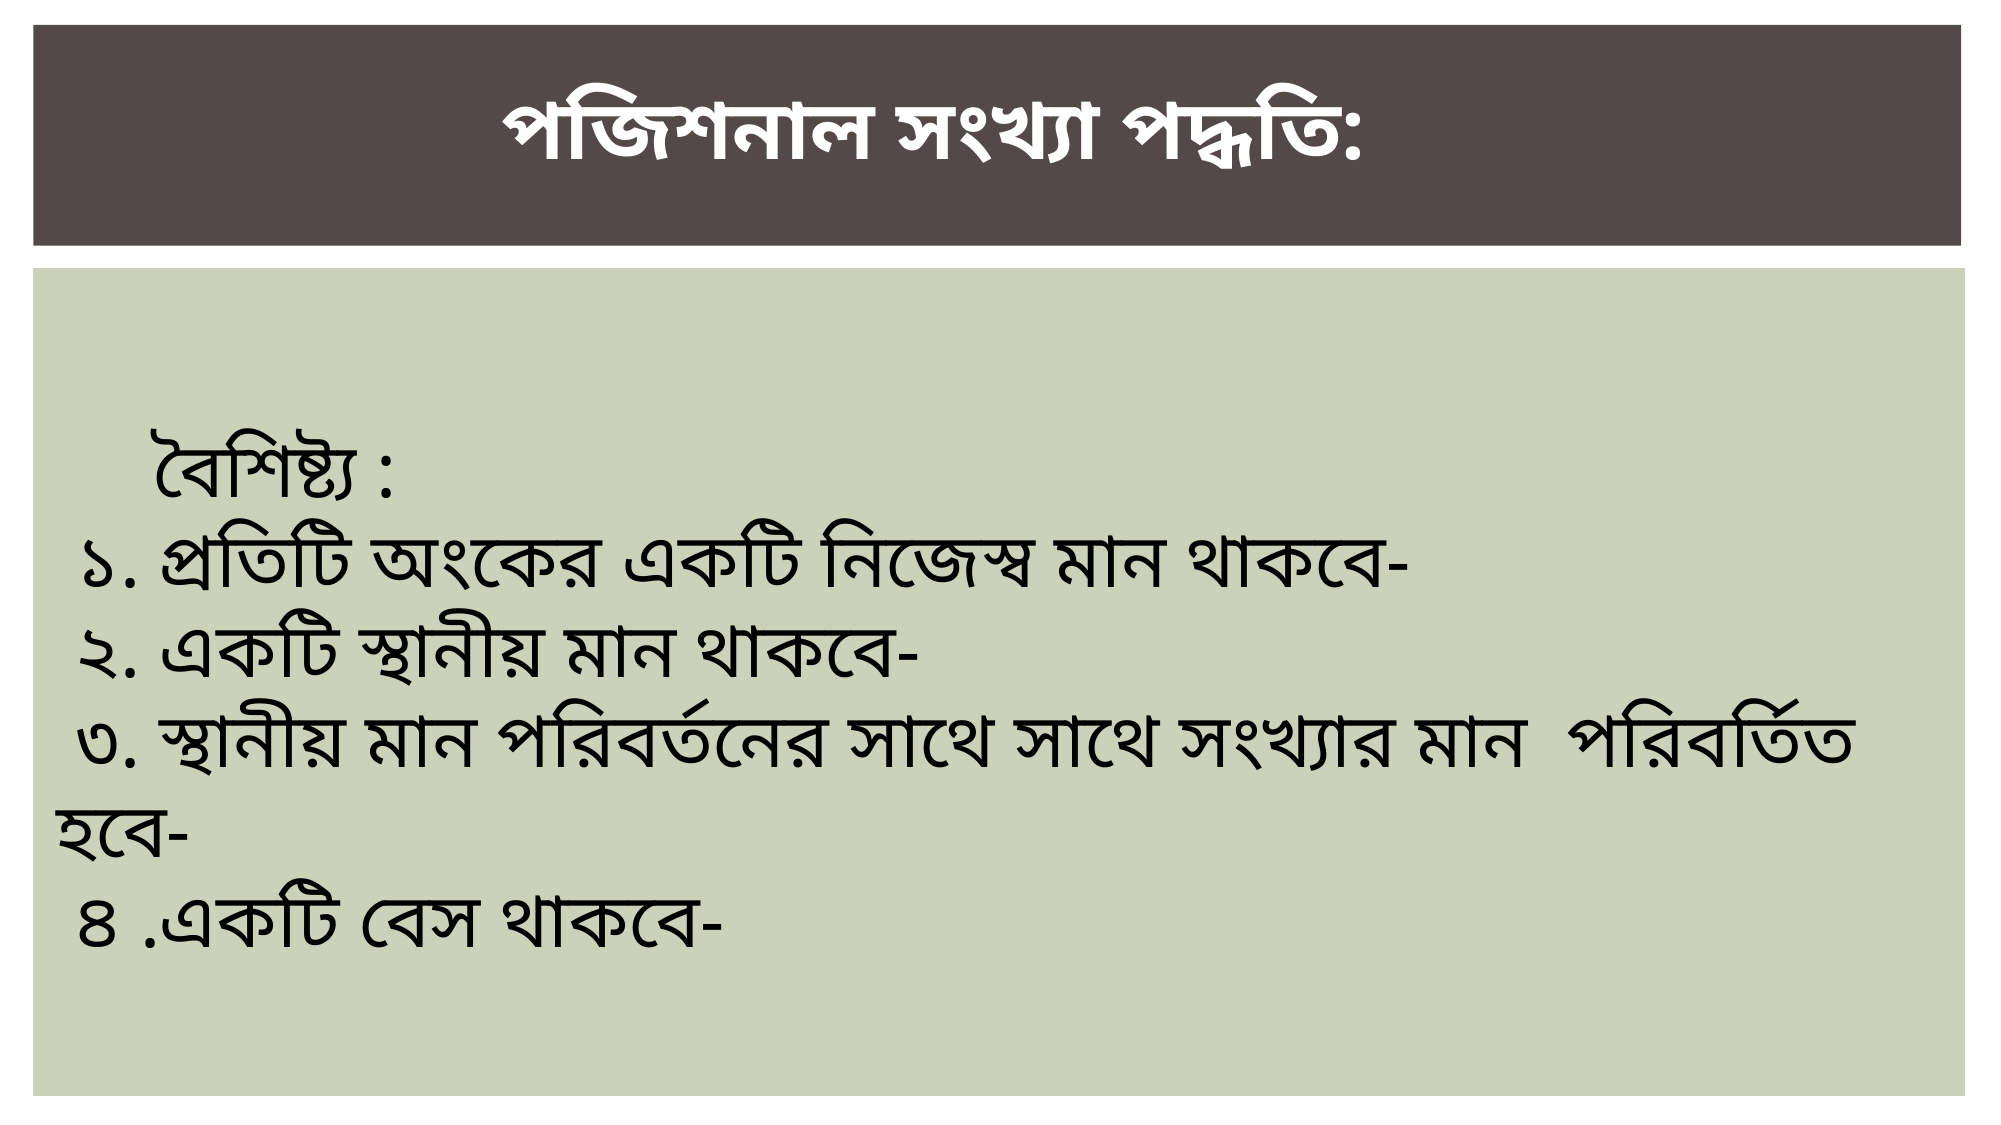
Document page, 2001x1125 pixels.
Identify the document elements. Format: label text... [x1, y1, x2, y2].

text_box পজিশনাল সংখ্যা পদ্ধতি: [486, 69, 1632, 184]
text_box বৈশিষ্ট্য : ১. প্রতিটি অংকের একটি নিজেস্ব মান থাকবে- ২. একটি স্থানীয় মান থাকবে- ৩. স্থানীয় মান পরিবর্তনের সাথে সাথে সংখ্যার মান পরিবর্তিত হবে- ৪ .একটি বেস থাকবে- [41, 414, 1963, 970]
